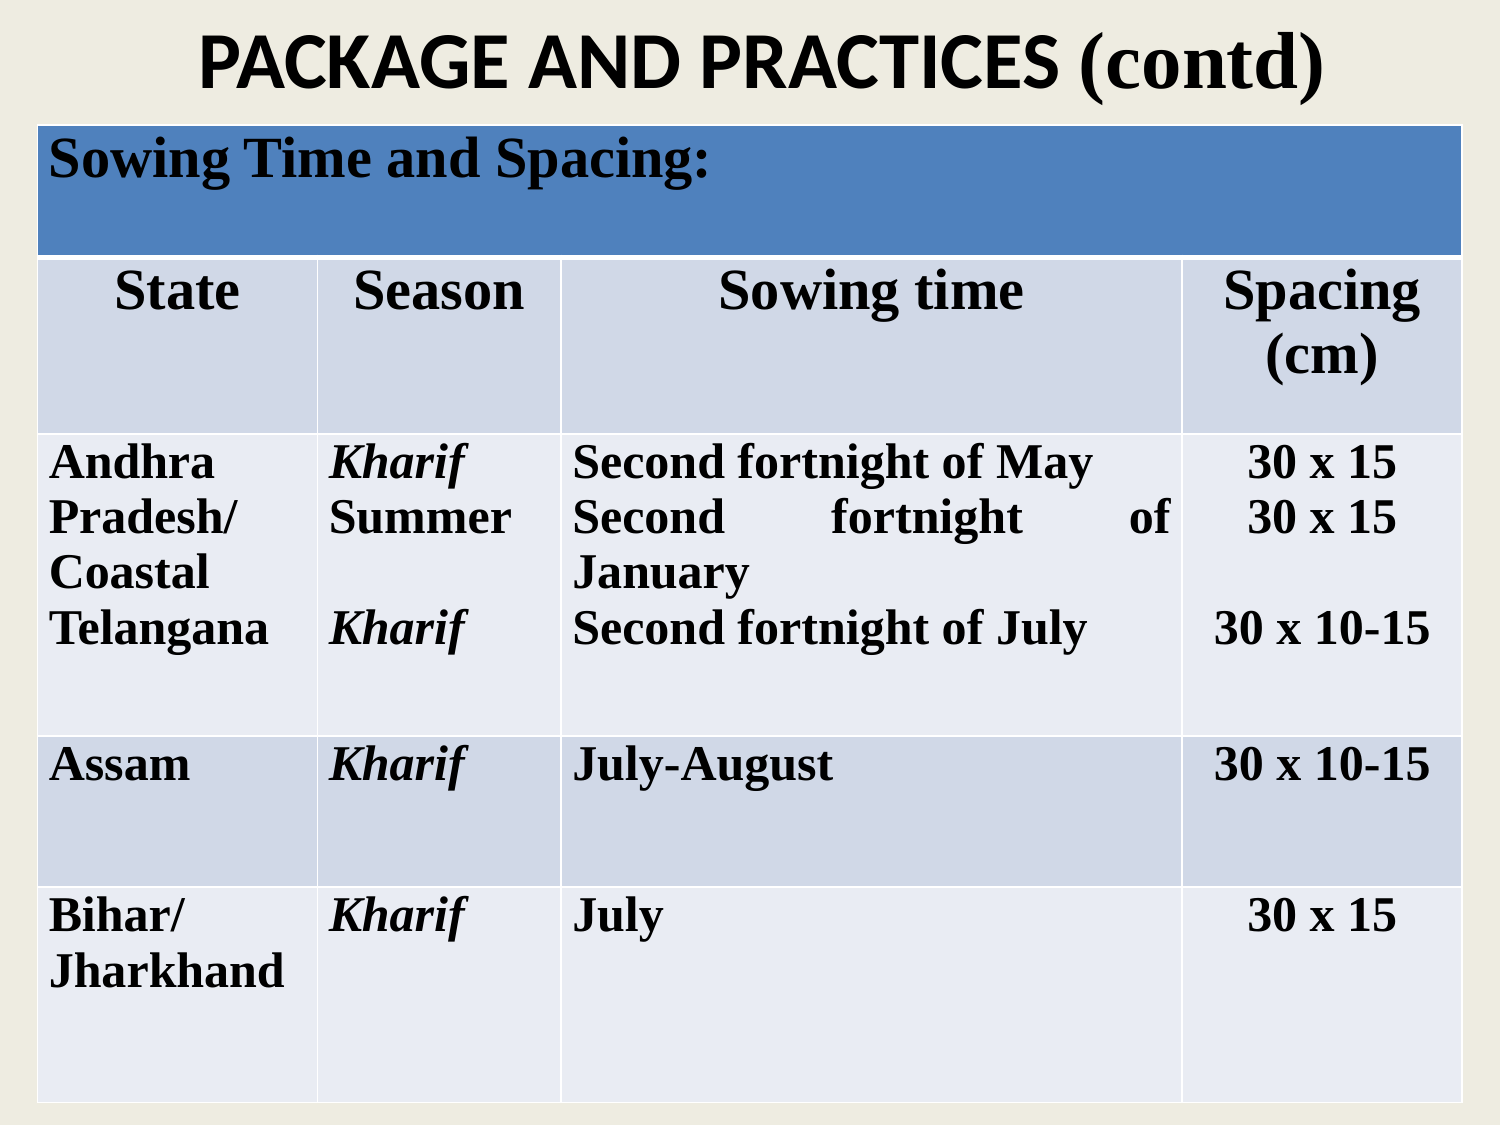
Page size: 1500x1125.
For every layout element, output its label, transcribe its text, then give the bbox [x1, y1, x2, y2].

table_cell Kharif Summer Kharif [318, 435, 560, 735]
table_cell Season [318, 260, 560, 433]
table_cell Bihar/ Jharkhand [38, 888, 317, 1102]
table_cell Kharif [318, 737, 560, 886]
table_cell Second fortnight of May Second fortnight of January Second fortnight of July [562, 435, 1181, 735]
title PACKAGE AND PRACTICES (contd) [75, 0, 1450, 113]
table_cell 30 x 10-15 [1183, 737, 1461, 886]
table_cell 30 x 15 [1183, 888, 1461, 1102]
table_cell July-August [562, 737, 1181, 886]
table_cell Kharif [318, 888, 560, 1102]
table_cell 30 x 15 30 x 15 30 x 10-15 [1183, 435, 1461, 735]
table_cell Spacing (cm) [1183, 260, 1461, 433]
table_cell Andhra Pradesh/ Coastal Telangana [38, 435, 317, 735]
table_header Sowing Time and Spacing: [38, 126, 1461, 255]
table_cell Assam [38, 737, 317, 886]
table_cell Sowing time [562, 260, 1181, 433]
table_cell State [38, 260, 317, 433]
table_cell July [562, 888, 1181, 1102]
